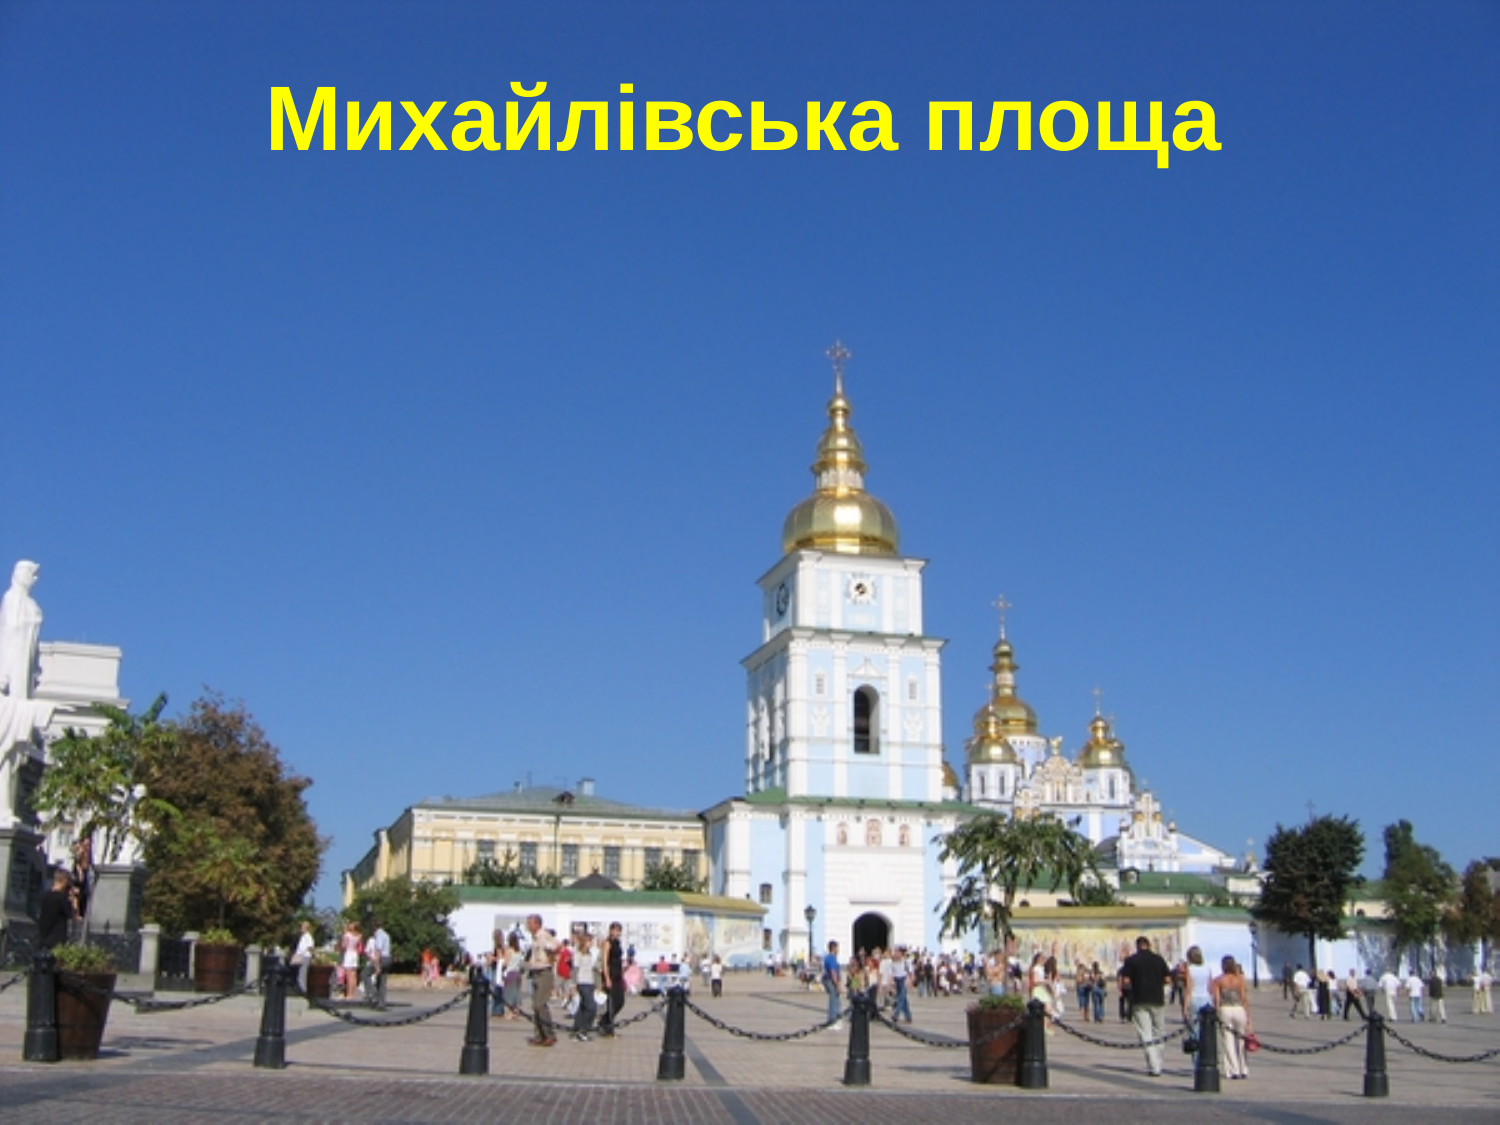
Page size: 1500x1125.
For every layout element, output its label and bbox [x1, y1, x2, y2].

list [0, 0, 1500, 1125]
